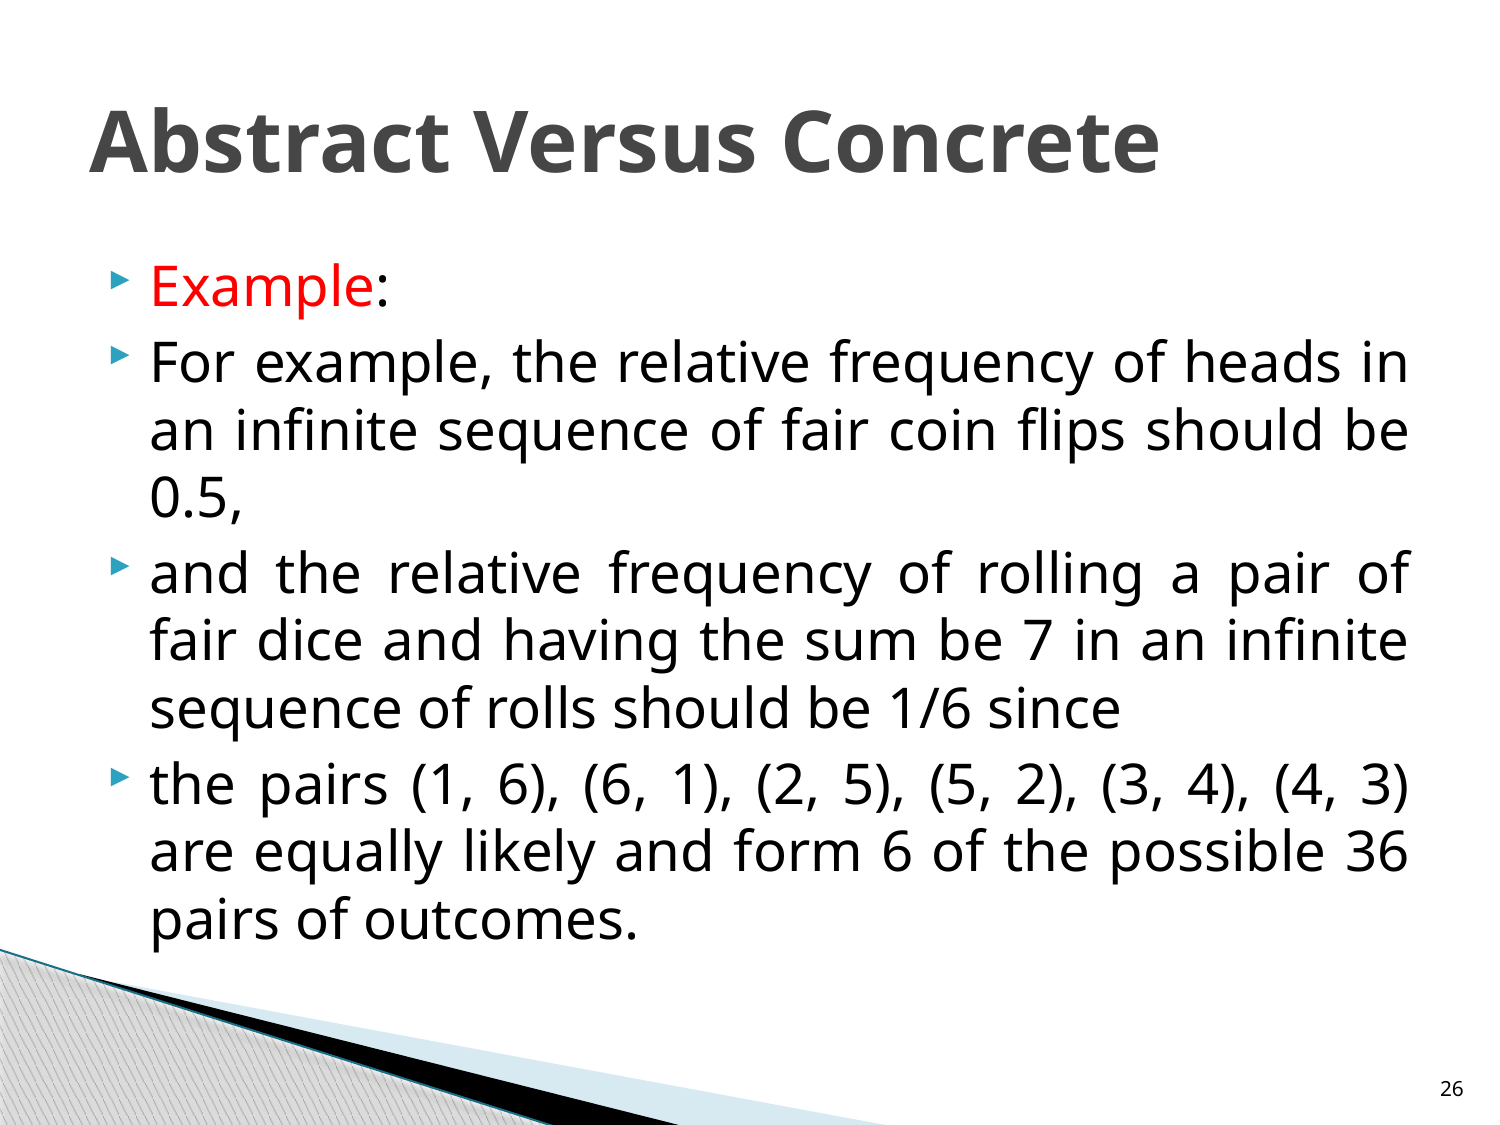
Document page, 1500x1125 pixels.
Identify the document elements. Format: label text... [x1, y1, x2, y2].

title Abstract Versus Concrete [75, 45, 1425, 233]
list Example: For example, the relative frequency of heads in an infinite sequence of fair coin ﬂips should be 0.5, and the relative frequency of rolling a pair of fair dice and having the sum be 7 in an infinite sequence of rolls should be 1/6 since the pairs (1, 6), (6, 1), (2, 5), (5, 2), (3, 4), (4, 3) are equally likely and form 6 of the possible 36 pairs of outcomes. [75, 243, 1425, 986]
slide_number 26 [1418, 1051, 1479, 1112]
